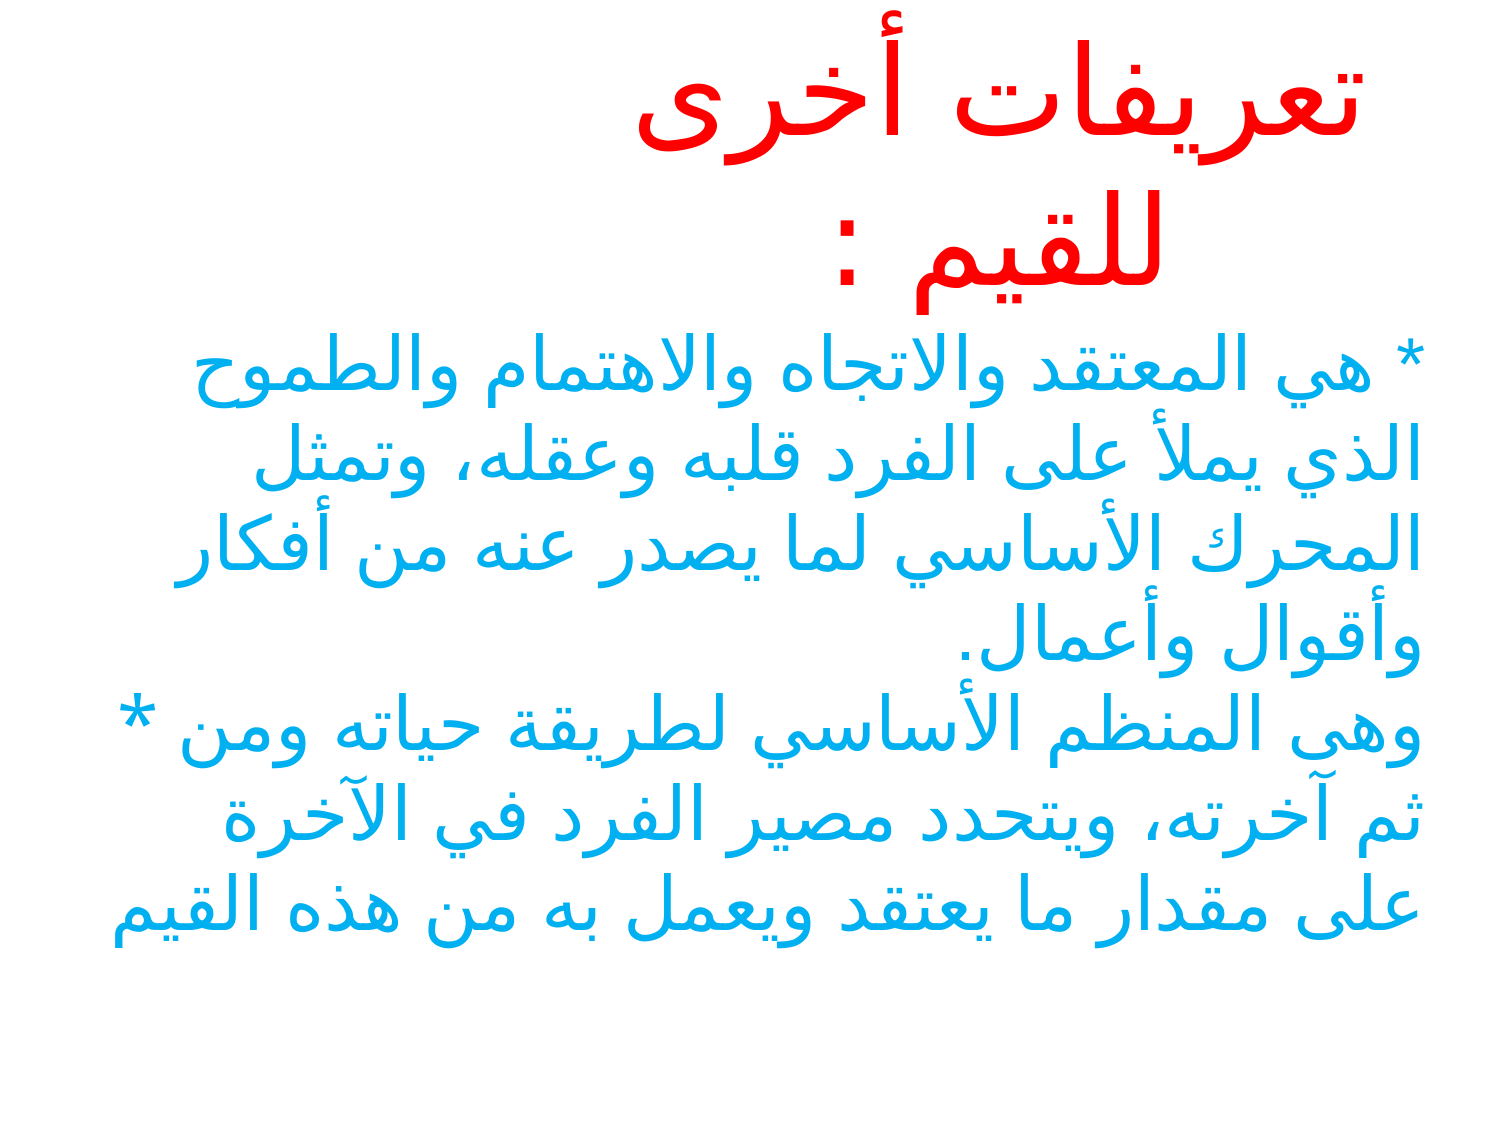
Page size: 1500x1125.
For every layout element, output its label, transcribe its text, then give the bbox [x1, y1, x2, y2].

text_box * هي المعتقد والاتجاه والاهتمام والطموح الذي يملأ على الفرد قلبه وعقله، وتمثل المحرك الأساسي لما يصدر عنه من أفكار وأقوال وأعمال. * وهى المنظم الأساسي لطريقة حياته ومن ثم آخرته، ويتحدد مصير الفرد في الآخرة على مقدار ما يعتقد ويعمل به من هذه القيم [76, 307, 1442, 953]
title تعريفات أخرى للقيم : [574, 100, 1425, 220]
